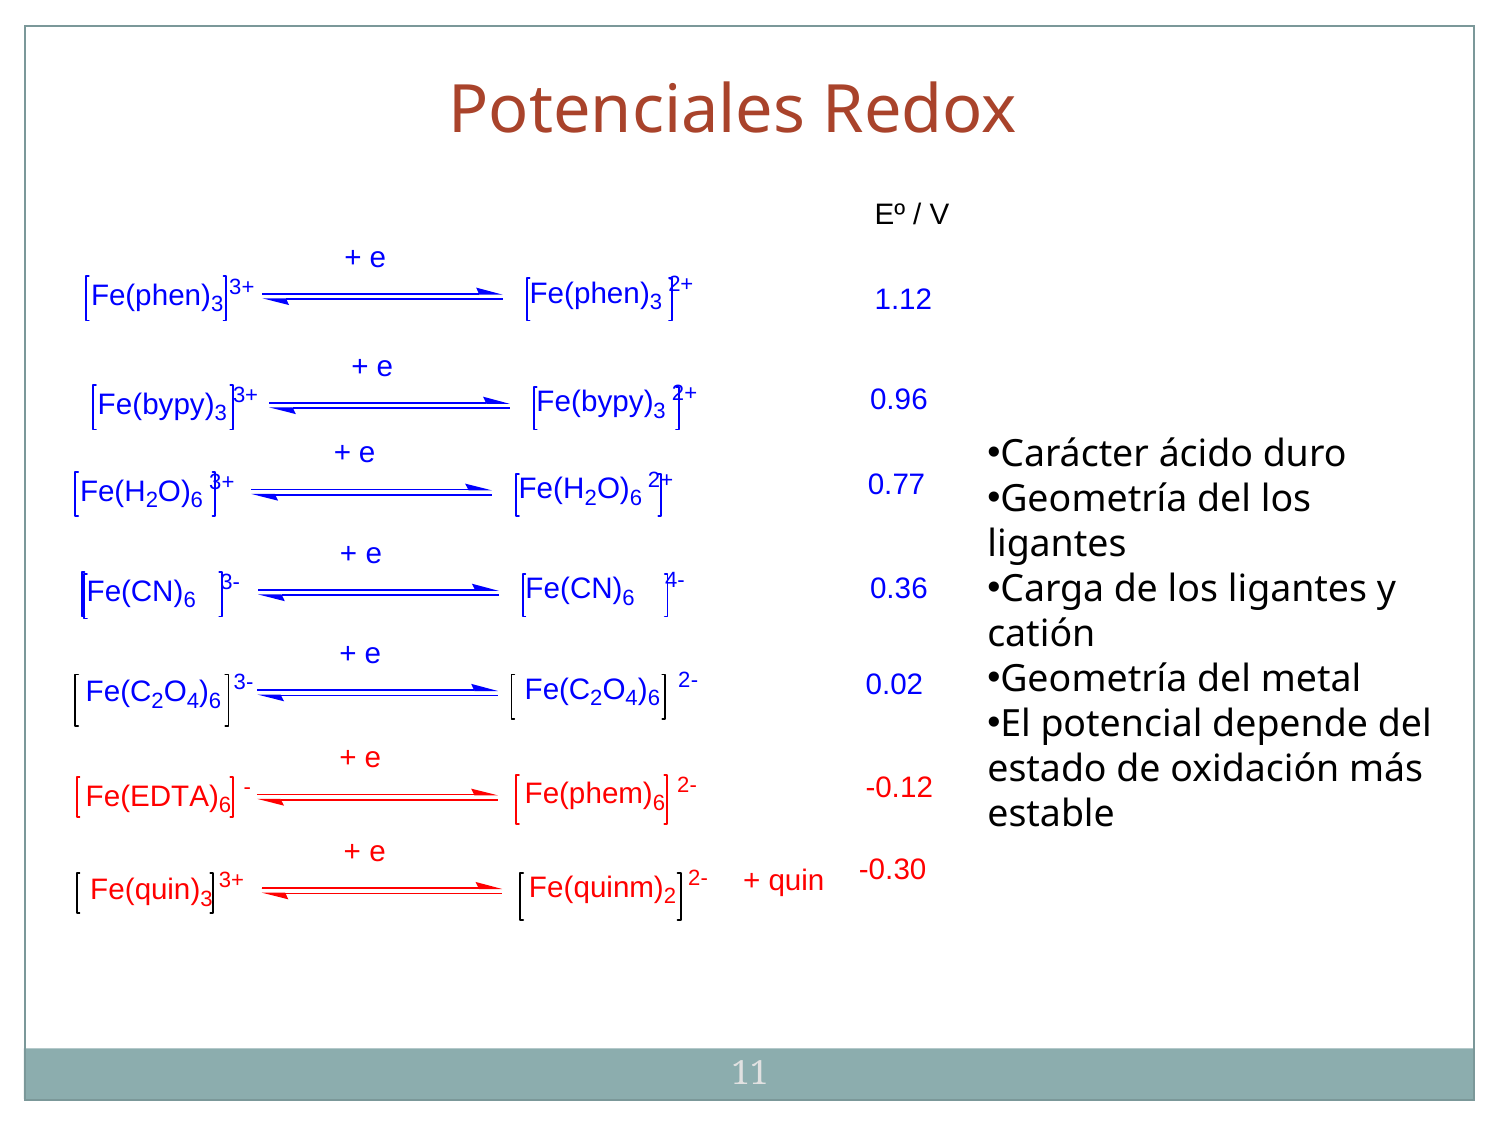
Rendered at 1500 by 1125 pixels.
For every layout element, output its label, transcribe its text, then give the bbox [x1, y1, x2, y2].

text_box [64, 195, 956, 930]
text_box Potenciales Redox [433, 58, 1043, 154]
slide_number 11 [699, 1037, 800, 1110]
text_box Carácter ácido duro Geometría del los ligantes Carga de los ligantes y catión Geometría del metal El potencial depende del estado de oxidación más estable [972, 421, 1453, 842]
